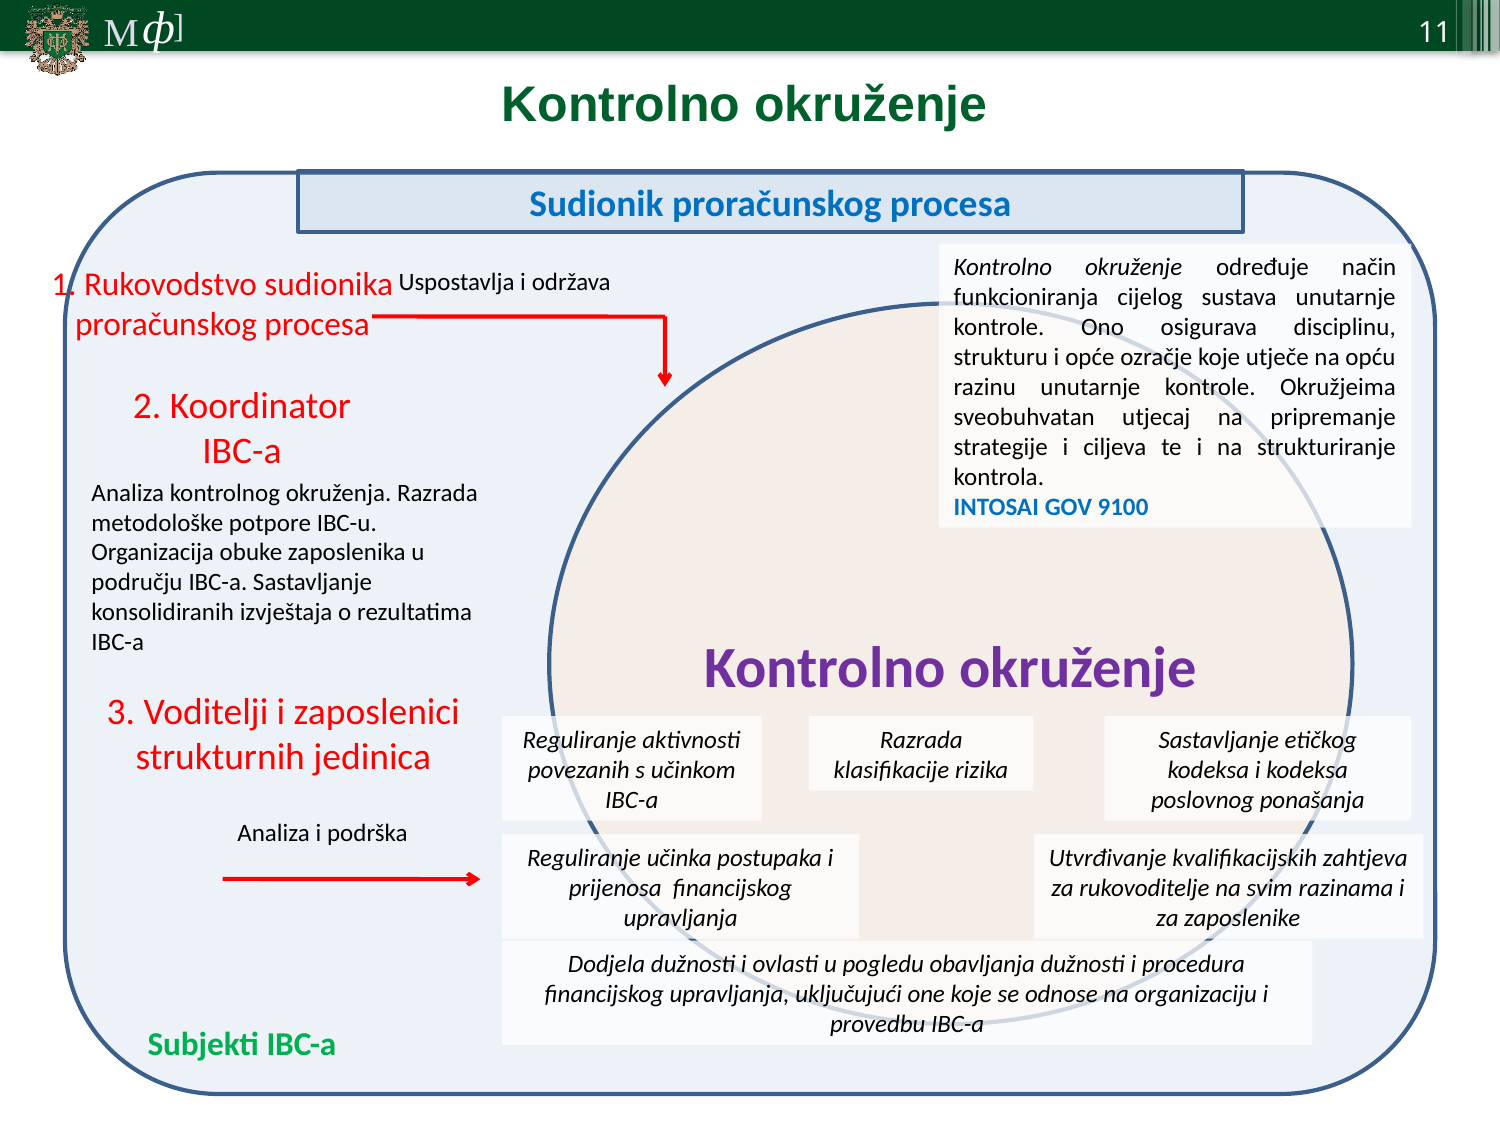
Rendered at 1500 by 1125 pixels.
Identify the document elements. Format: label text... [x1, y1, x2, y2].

picture [25, 3, 89, 76]
slide_number 11 [1340, 0, 1466, 61]
text_box Kontrolno okruženje [45, 62, 1444, 141]
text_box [0, 170, 1436, 1095]
